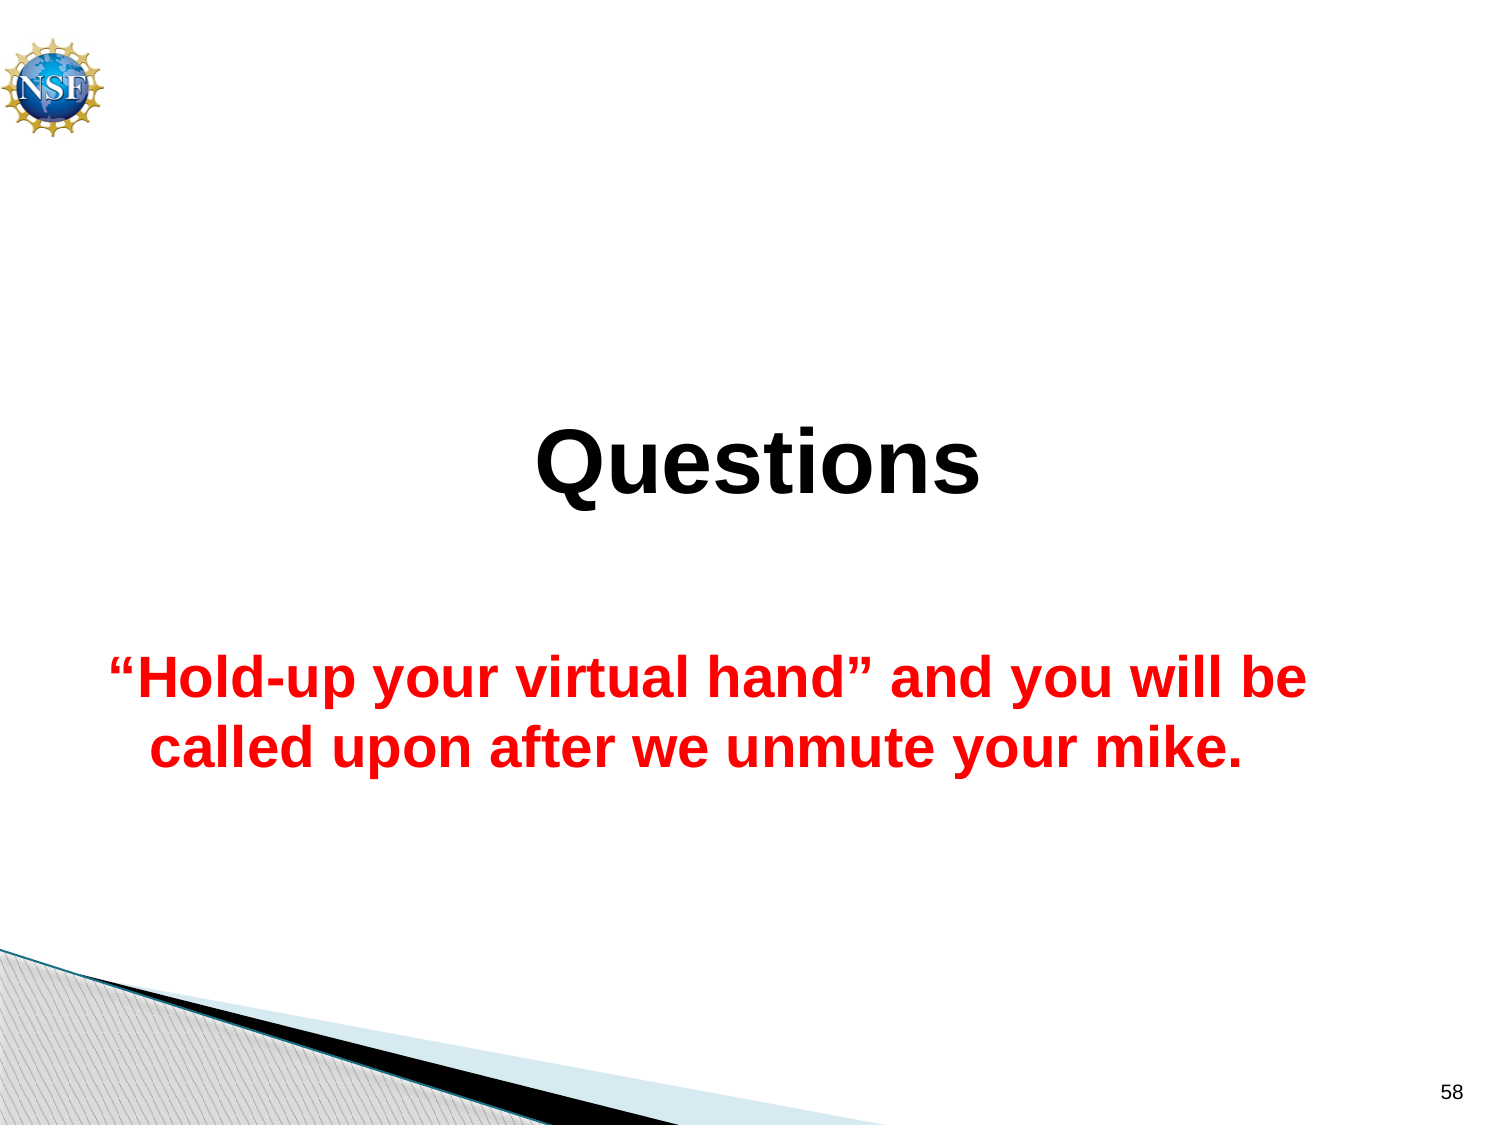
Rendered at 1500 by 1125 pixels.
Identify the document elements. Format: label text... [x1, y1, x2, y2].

list Questions “Hold-up your virtual hand” and you will be called upon after we unmute your mike. [75, 242, 1425, 986]
picture [0, 37, 105, 138]
slide_number 58 [1418, 1051, 1479, 1112]
